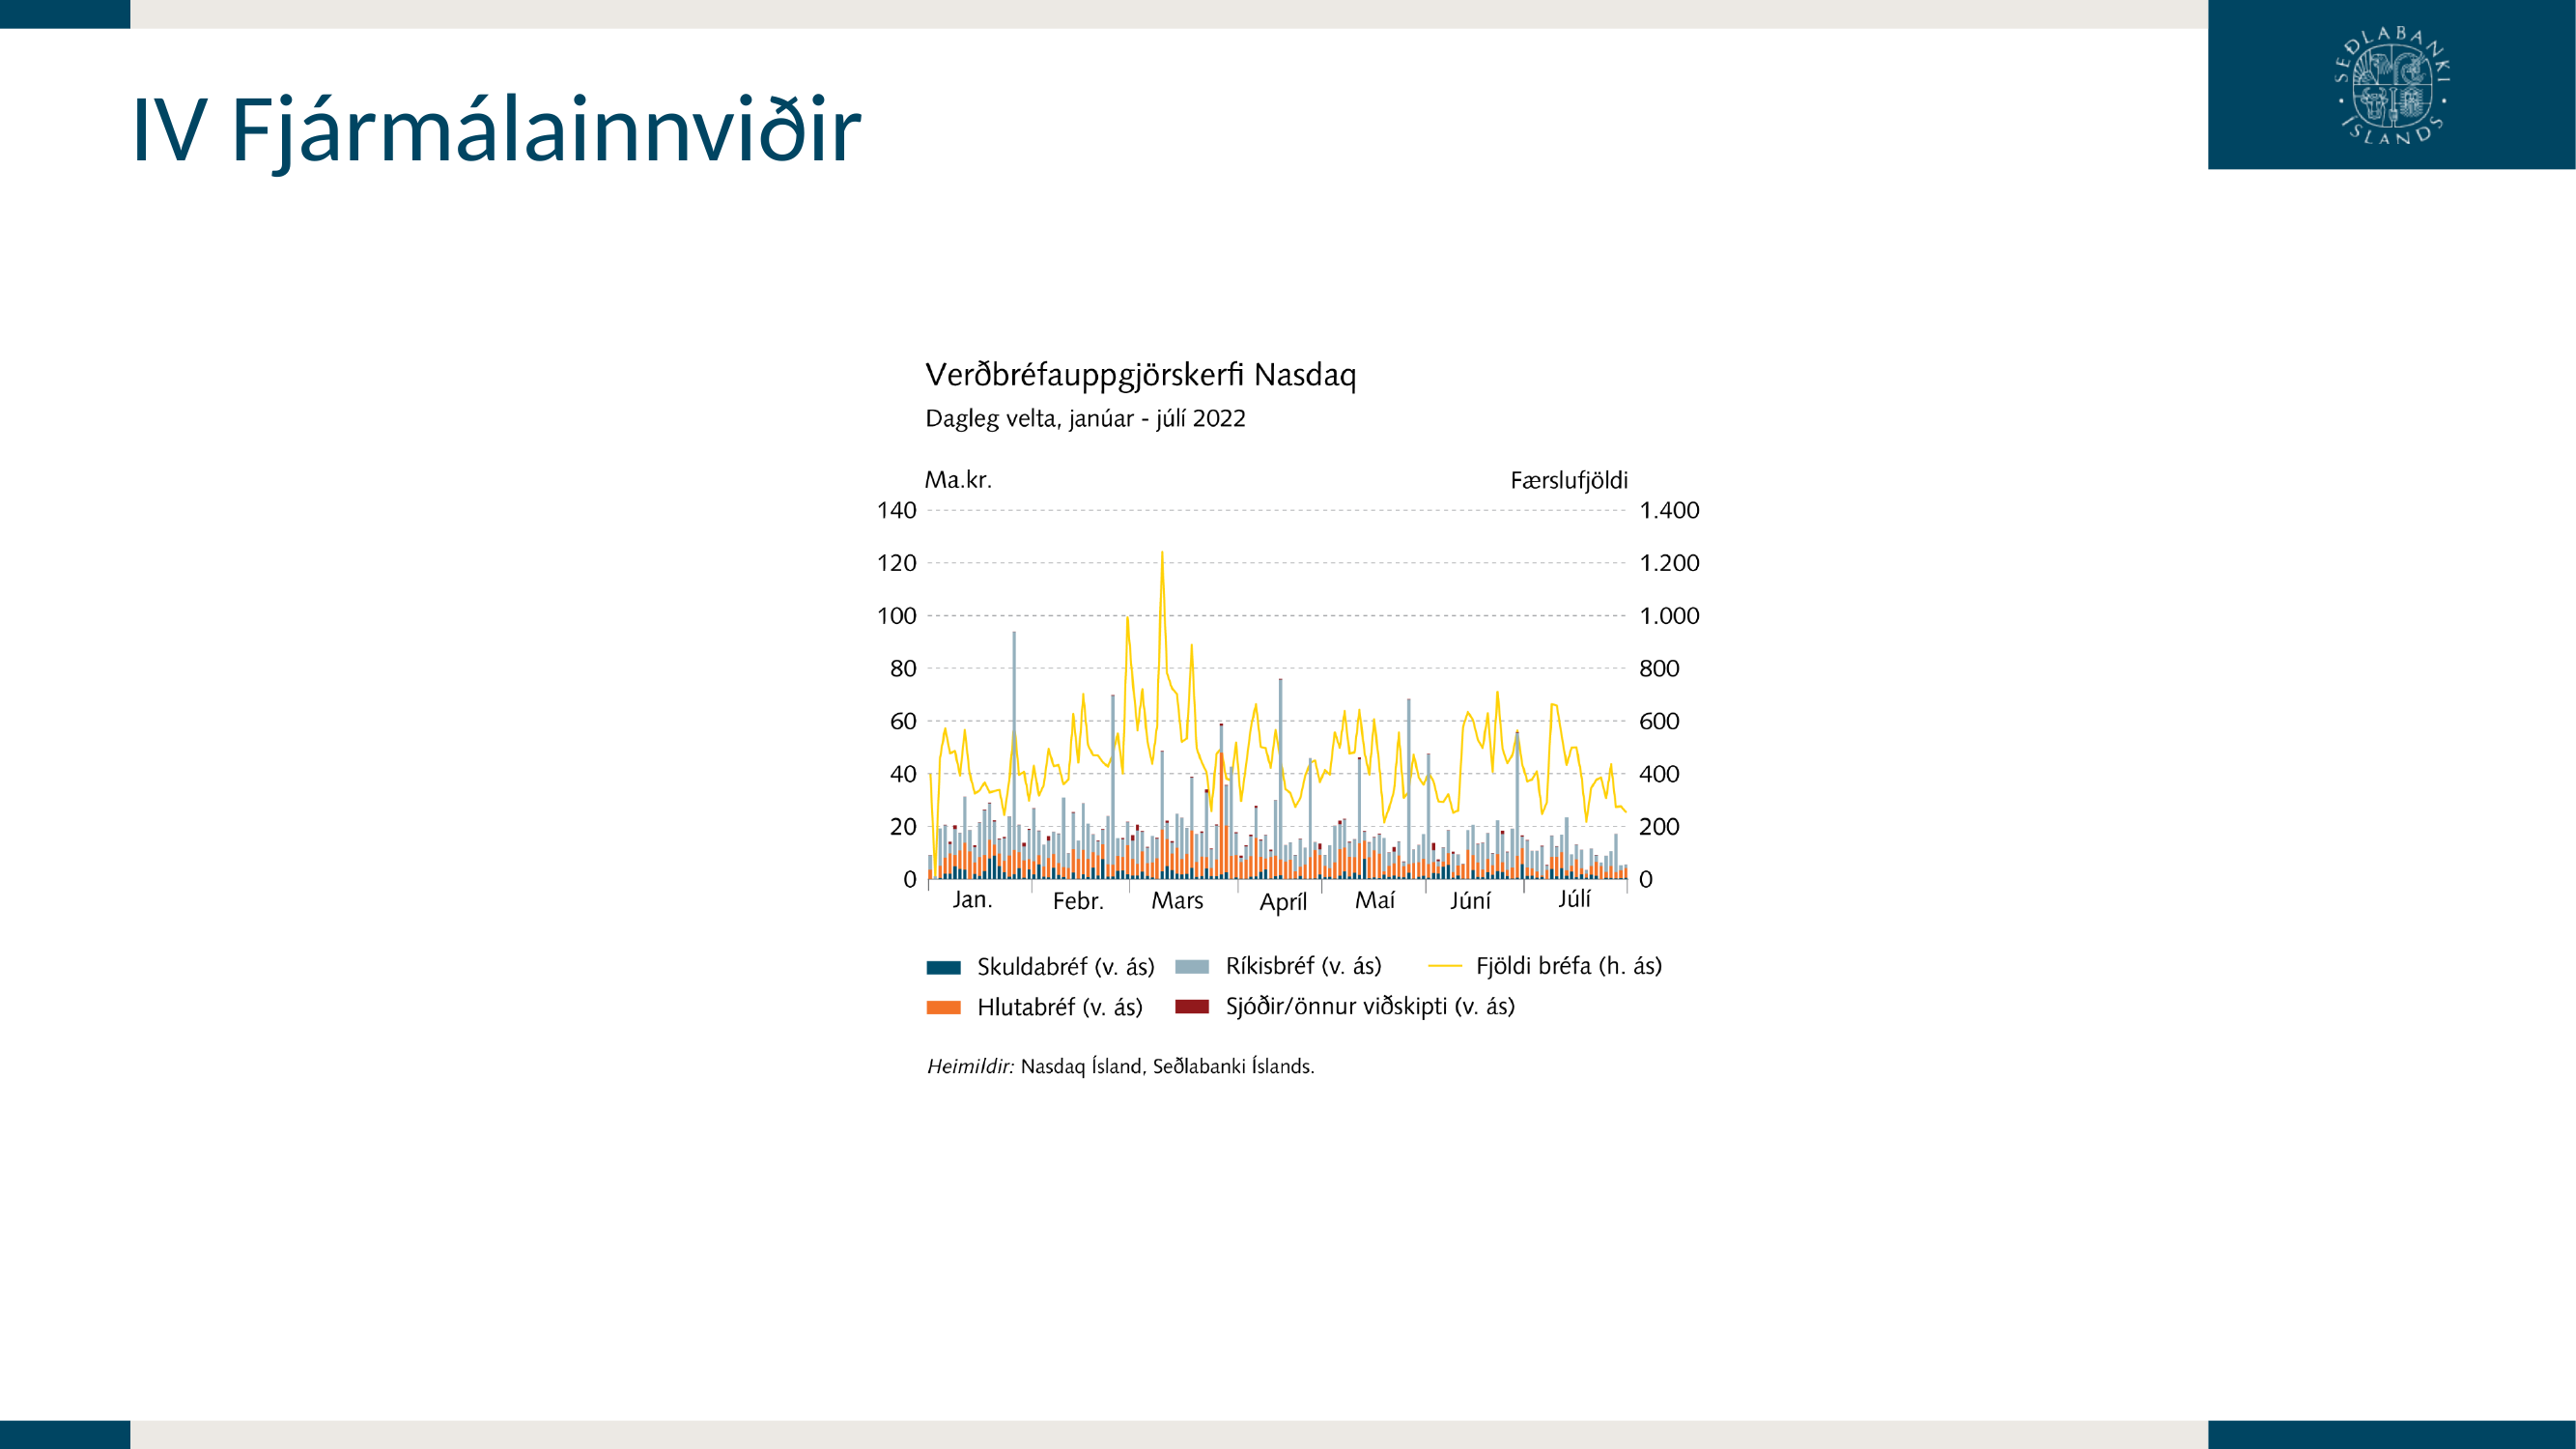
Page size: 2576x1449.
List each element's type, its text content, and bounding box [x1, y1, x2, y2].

title IV Fjármálainnviðir [129, 86, 2178, 290]
picture [876, 358, 1700, 1091]
